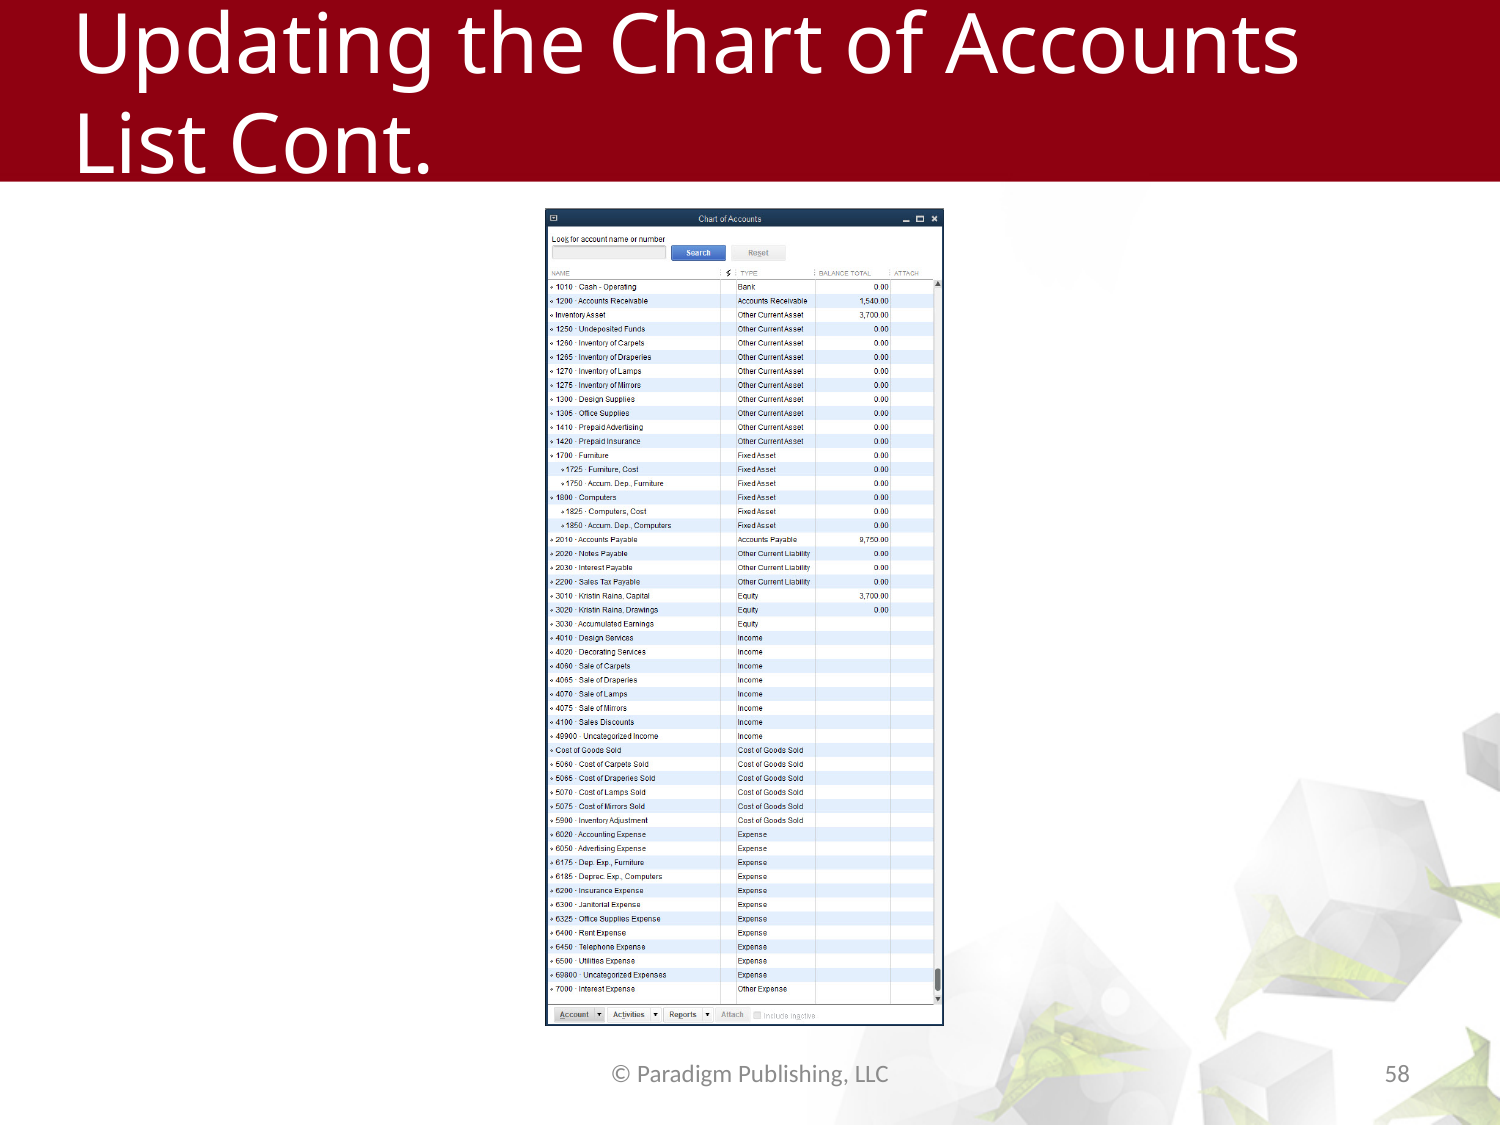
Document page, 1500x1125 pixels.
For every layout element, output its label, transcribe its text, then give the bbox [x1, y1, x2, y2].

picture [0, 0, 1500, 1125]
footer © Paradigm Publishing, LLC [512, 1042, 988, 1103]
title Updating the Chart of Accounts List Cont. [57, 0, 1345, 142]
slide_number 58 [1074, 1042, 1425, 1103]
